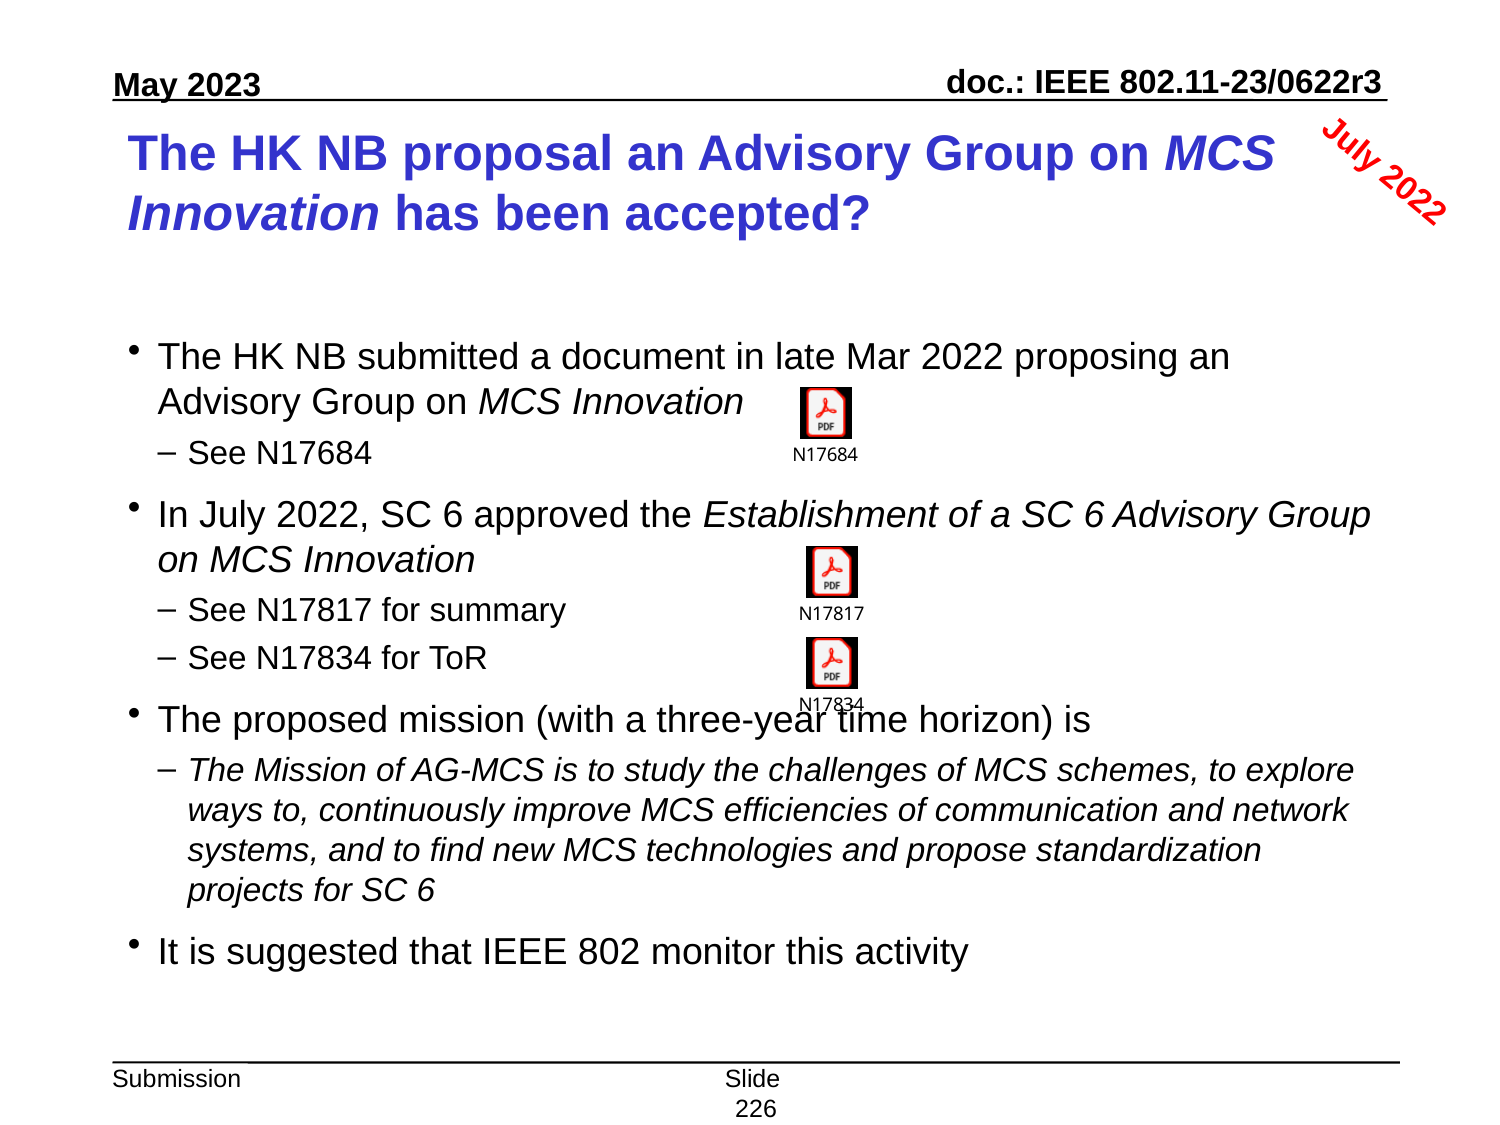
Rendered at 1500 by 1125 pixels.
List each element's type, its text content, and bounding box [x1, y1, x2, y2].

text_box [756, 636, 907, 770]
slide_number Slide 226 [709, 1061, 803, 1093]
text_box July 2022 [1280, 72, 1495, 263]
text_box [755, 545, 907, 636]
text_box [749, 387, 901, 520]
list The HK NB submitted a document in late Mar 2022 proposing an Advisory Group on MCS Innovation See N17684 In July 2022, SC 6 approved the Establishment of a SC 6 Advisory Group on MCS Innovation See N17817 for summary See N17834 for ToR The proposed mission (with a three-year time horizon) is The Mission of AG-MCS is to study the challenges of MCS schemes, to explore ways to, continuously improve MCS efficiencies of communication and network systems, and to find new MCS technologies and propose standardization projects for SC 6 It is suggested that IEEE 802 monitor this activity [112, 324, 1388, 1000]
title The HK NB proposal an Advisory Group on MCS Innovation has been accepted? [112, 112, 1450, 288]
